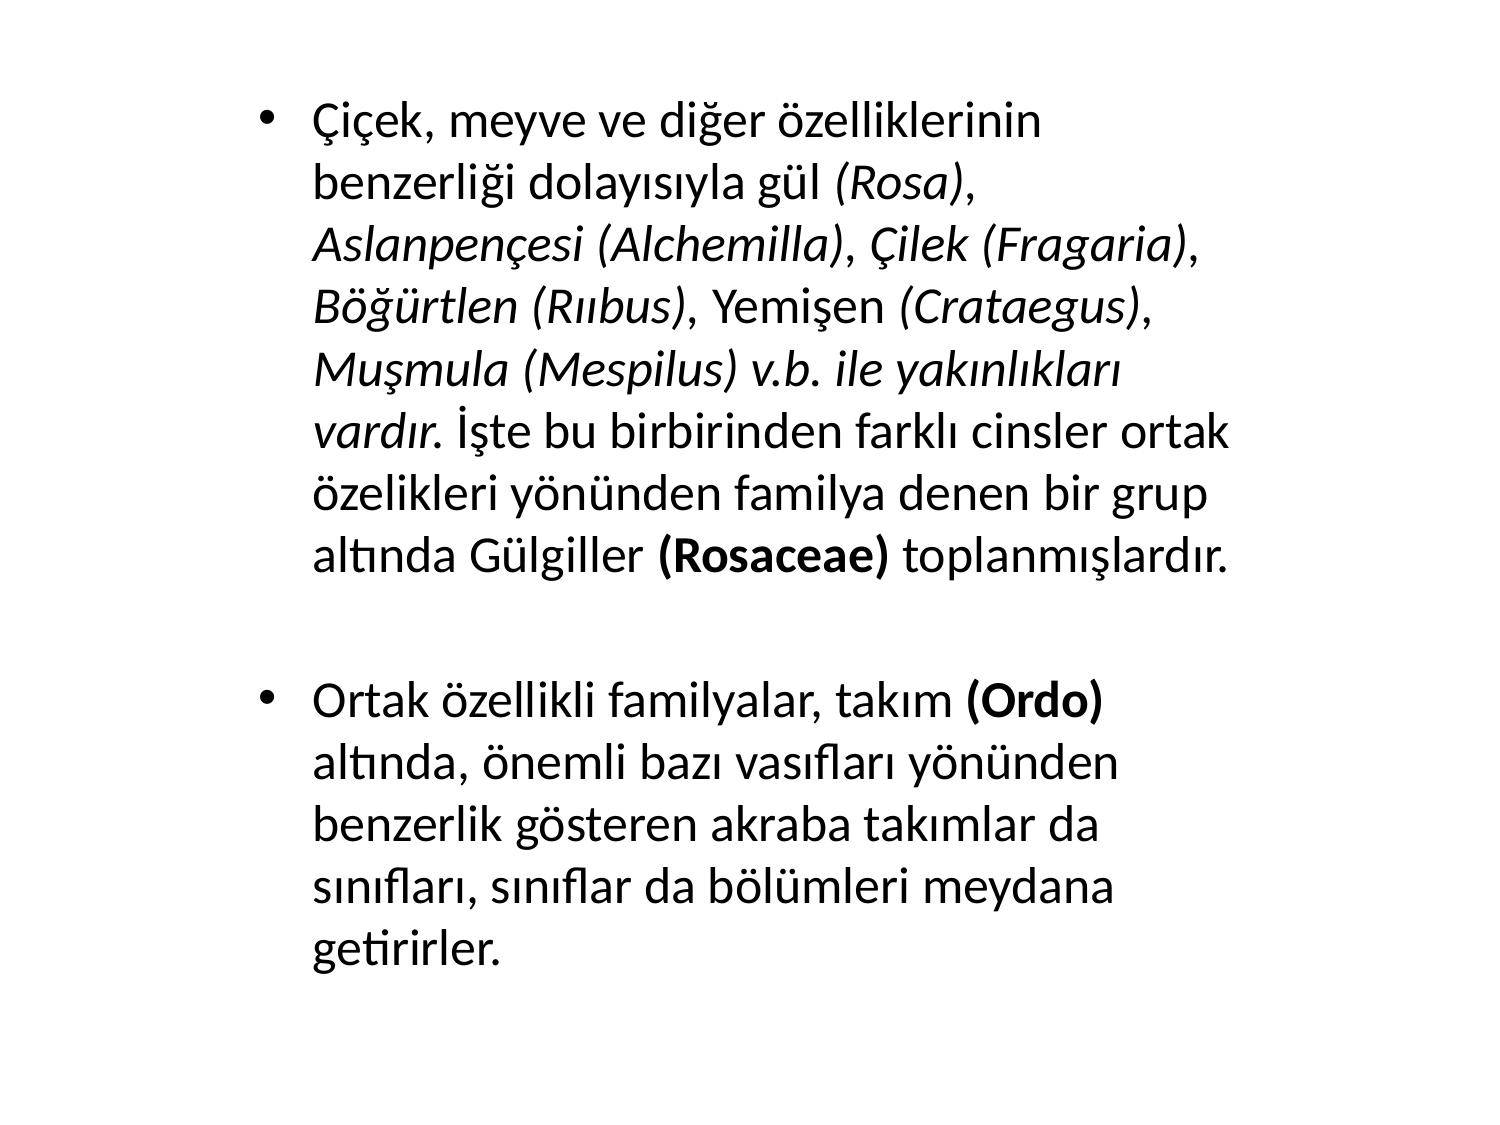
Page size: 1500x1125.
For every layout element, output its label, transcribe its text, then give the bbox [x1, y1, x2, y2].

list Çiçek, meyve ve diğer özelliklerinin benzerliği dolayısıyla gül (Rosa), Aslanpençesi (Alchemilla), Çilek (Fragaria), Böğürtlen (Rııbus), Yemişen (Crataegus), Muşmula (Mespilus) v.b. ile yakınlıkları vardır. İşte bu birbirinden farklı cinsler ortak özelikleri yönünden familya denen bir grup altında Gülgiller (Rosaceae) toplanmışlardır. Ortak özellikli familyalar, takım (Ordo) altında, önemli bazı vasıfları yönünden benzerlik gösteren akraba takımlar da sınıfları, sınıflar da bölümleri meydana getirirler. [243, 78, 1257, 1038]
